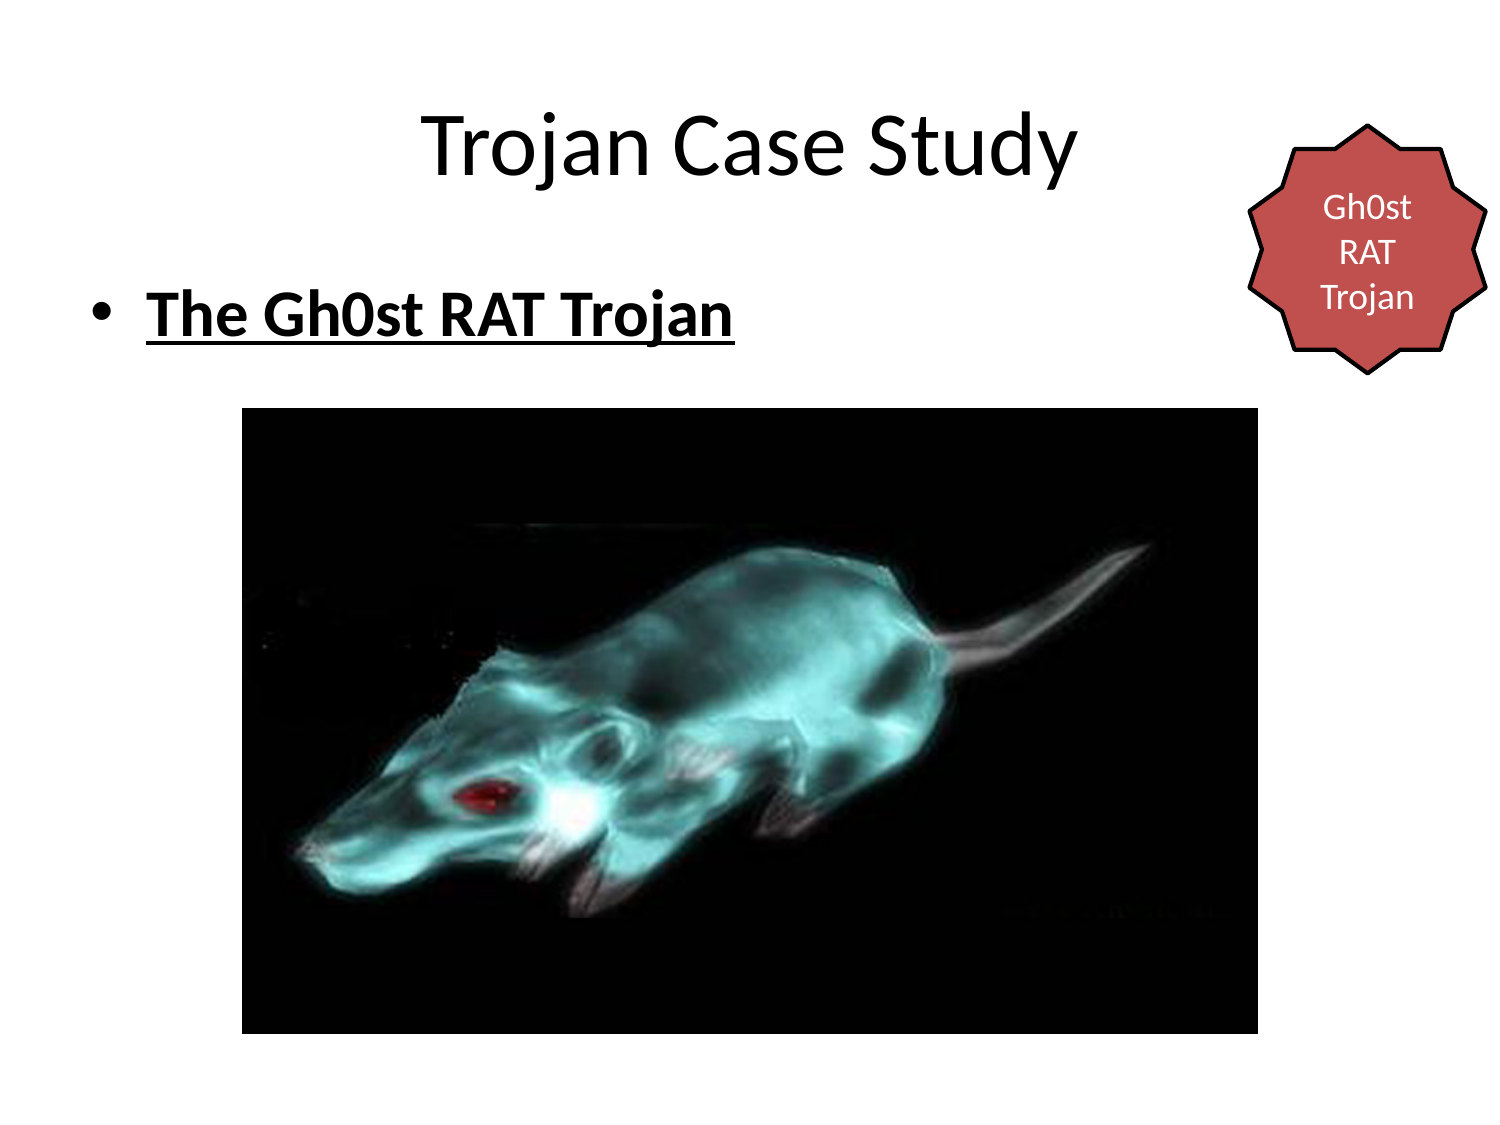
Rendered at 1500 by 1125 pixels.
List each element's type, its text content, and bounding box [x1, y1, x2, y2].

picture [241, 408, 1258, 1035]
title Trojan Case Study [75, 45, 1425, 233]
text_box Gh0st RAT Trojan [1247, 123, 1488, 376]
list The Gh0st RAT Trojan [75, 262, 1425, 1005]
